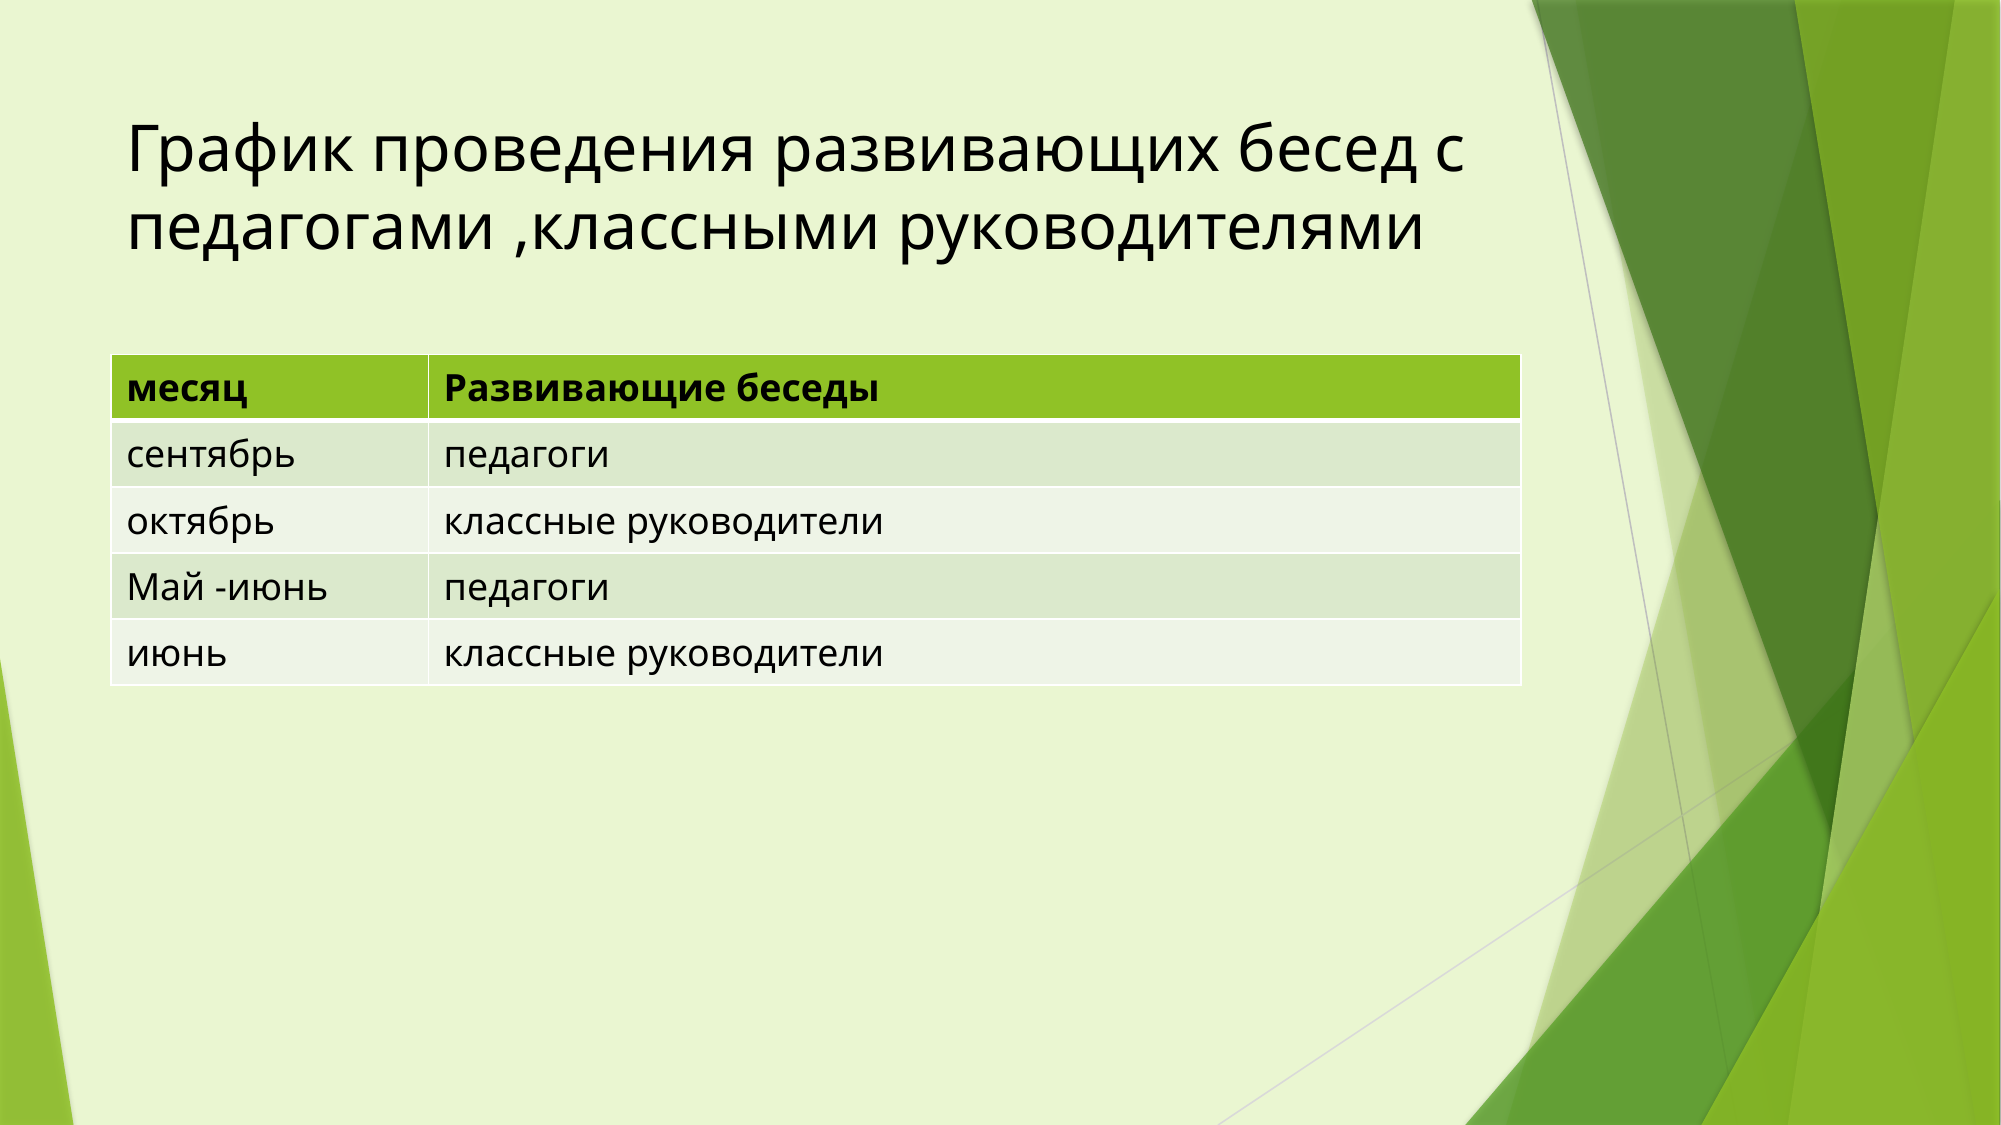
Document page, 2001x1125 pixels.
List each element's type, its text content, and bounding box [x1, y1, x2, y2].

table_cell педагоги [429, 423, 1520, 486]
table_cell Май -июнь [112, 554, 428, 618]
table_cell июнь [112, 620, 428, 684]
table_cell октябрь [112, 488, 428, 552]
table_cell классные руководители [429, 620, 1520, 684]
table_cell классные руководители [429, 488, 1520, 552]
table_header Развивающие беседы [429, 355, 1520, 418]
table_header месяц [112, 355, 428, 418]
table_cell педагоги [429, 554, 1520, 618]
title График проведения развивающих бесед с педагогами ,классными руководителями [111, 99, 1522, 317]
table_cell сентябрь [112, 423, 428, 486]
